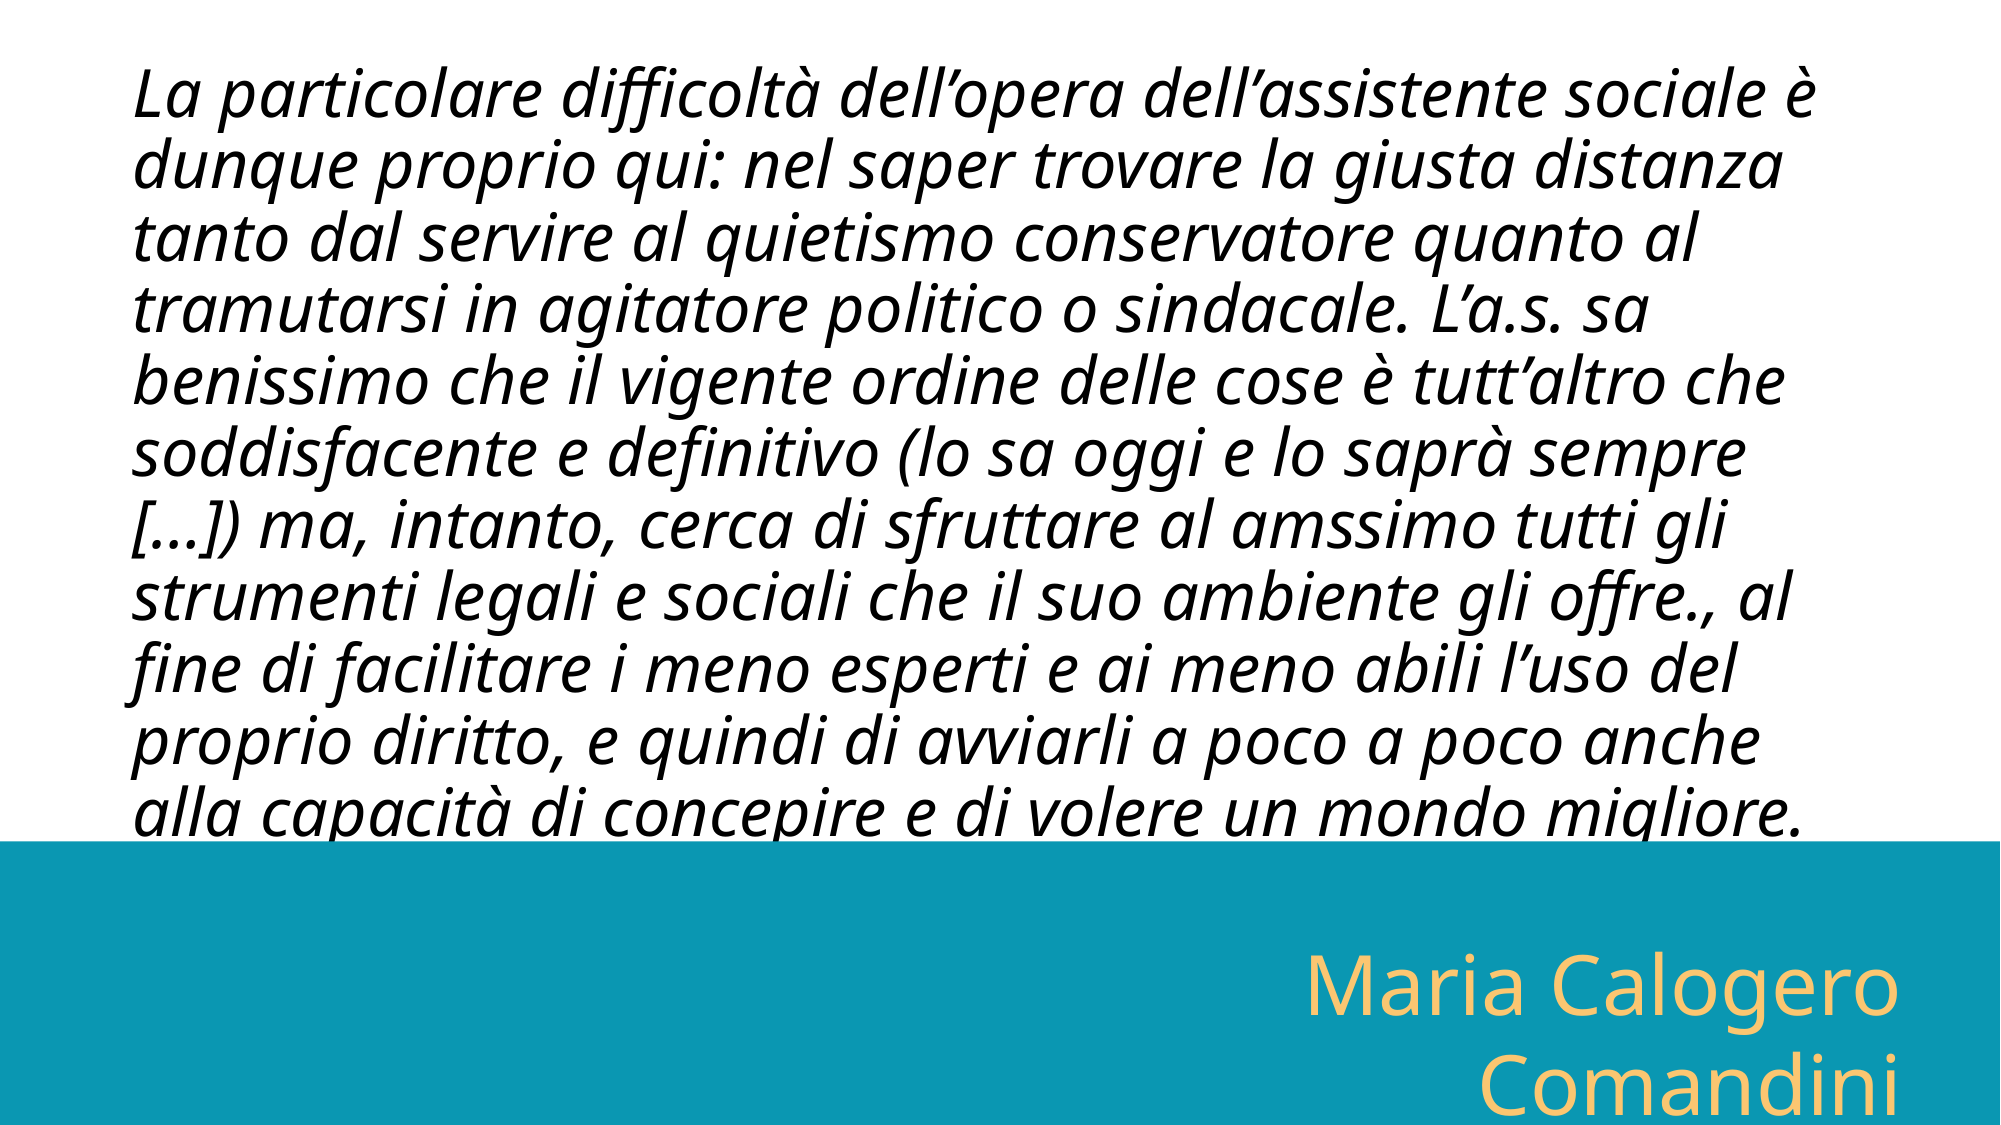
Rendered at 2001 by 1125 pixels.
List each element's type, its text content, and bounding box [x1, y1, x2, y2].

text_box Maria Calogero Comandini [917, 925, 1917, 1125]
text_box [0, 840, 2000, 1125]
title La particolare difficoltà dell’opera dell’assistente sociale è dunque proprio qui: nel saper trovare la giusta distanza tanto dal servire al quietismo conservatore quanto al tramutarsi in agitatore politico o sindacale. L’a.s. sa benissimo che il vigente ordine delle cose è tutt’altro che soddisfacente e definitivo (lo sa oggi e lo saprà sempre […]) ma, intanto, cerca di sfruttare al amssimo tutti gli strumenti legali e sociali che il suo ambiente gli offre., al fine di facilitare i meno esperti e ai meno abili l’uso del proprio diritto, e quindi di avviarli a poco a poco anche alla capacità di concepire e di volere un mondo migliore. [117, 89, 1883, 821]
